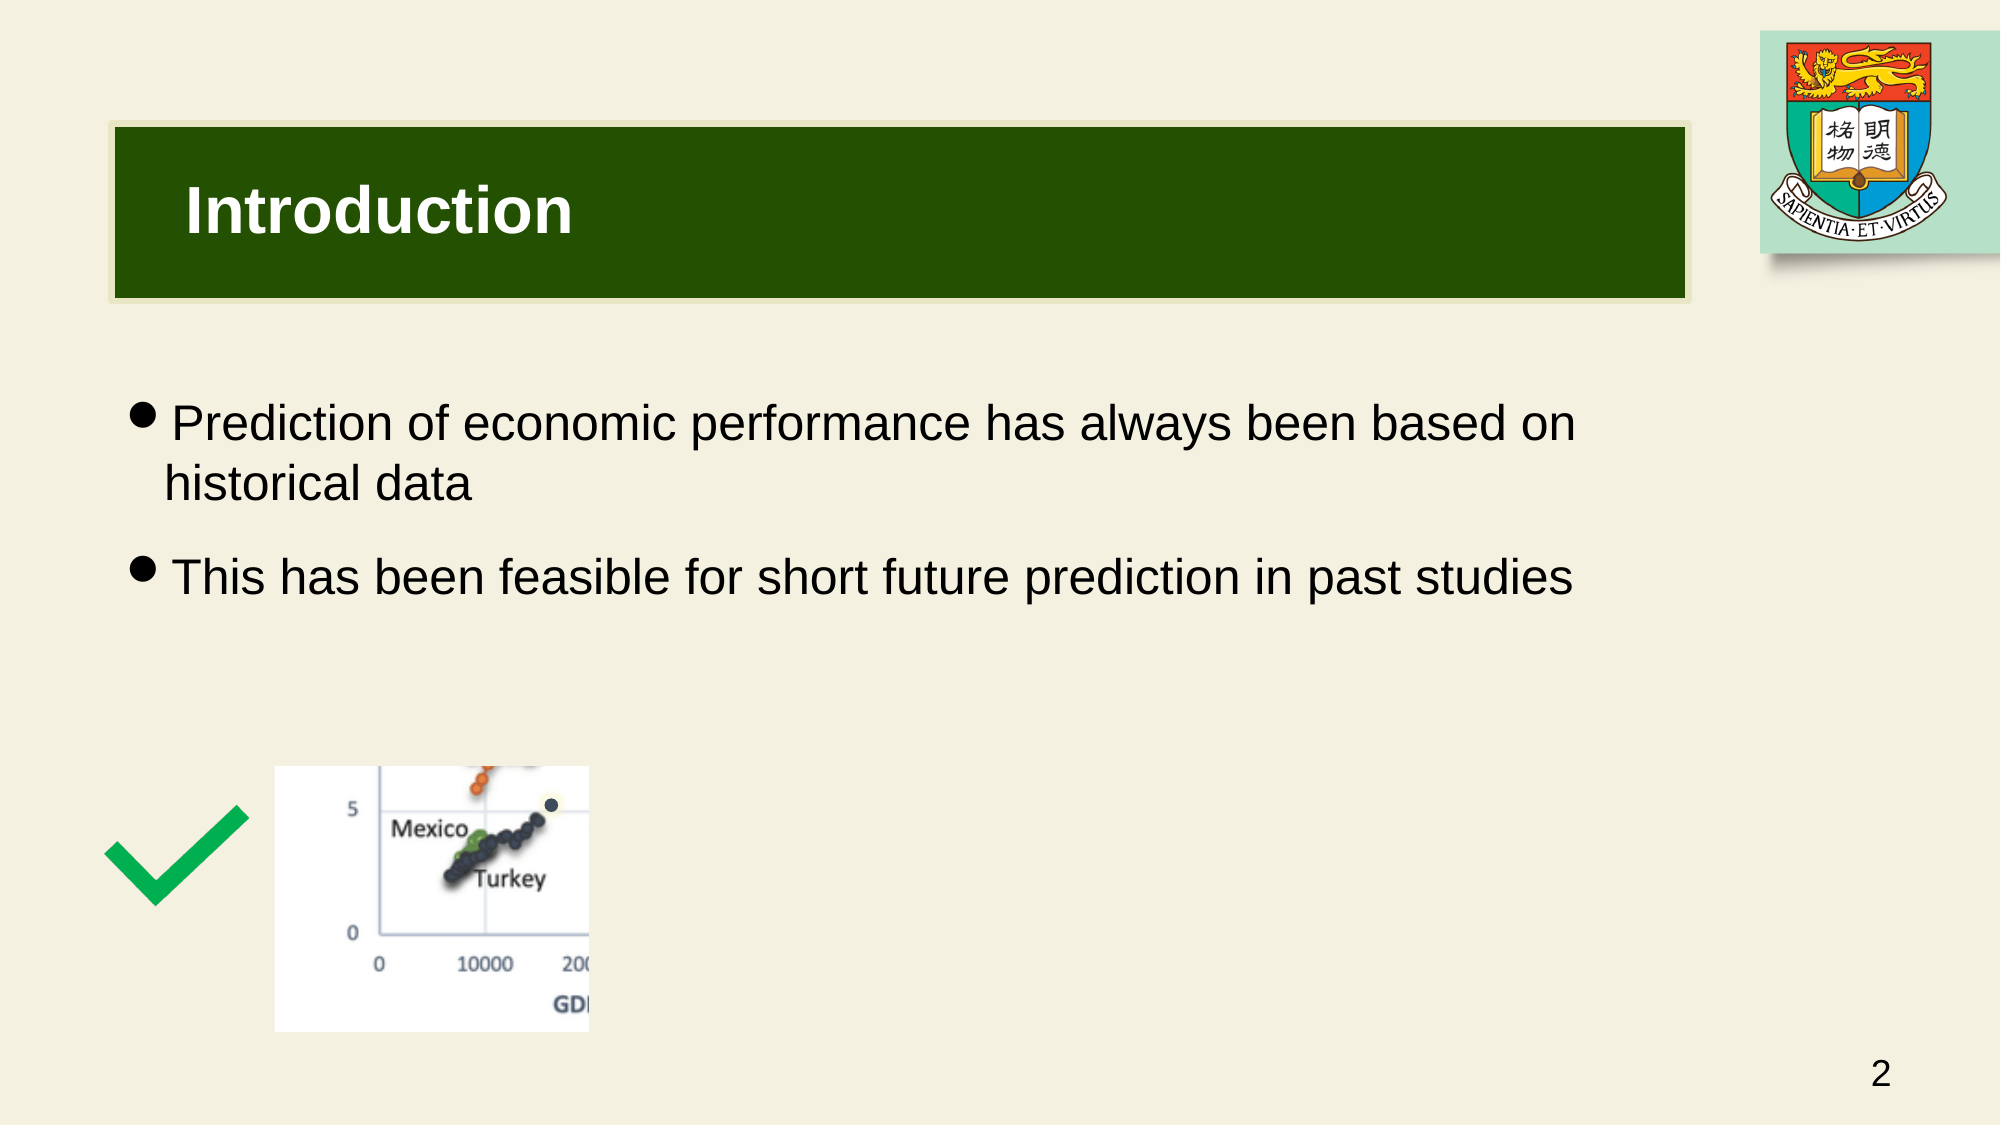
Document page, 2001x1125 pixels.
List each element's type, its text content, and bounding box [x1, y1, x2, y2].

list Prediction of economic performance has always been based on historical data This has been feasible for short future prediction in past studies [111, 383, 1689, 974]
slide_number 2 [1855, 1041, 1968, 1102]
text_box [975, 429, 1649, 715]
picture [0, 0, 2001, 1125]
title Introduction [108, 120, 1692, 304]
